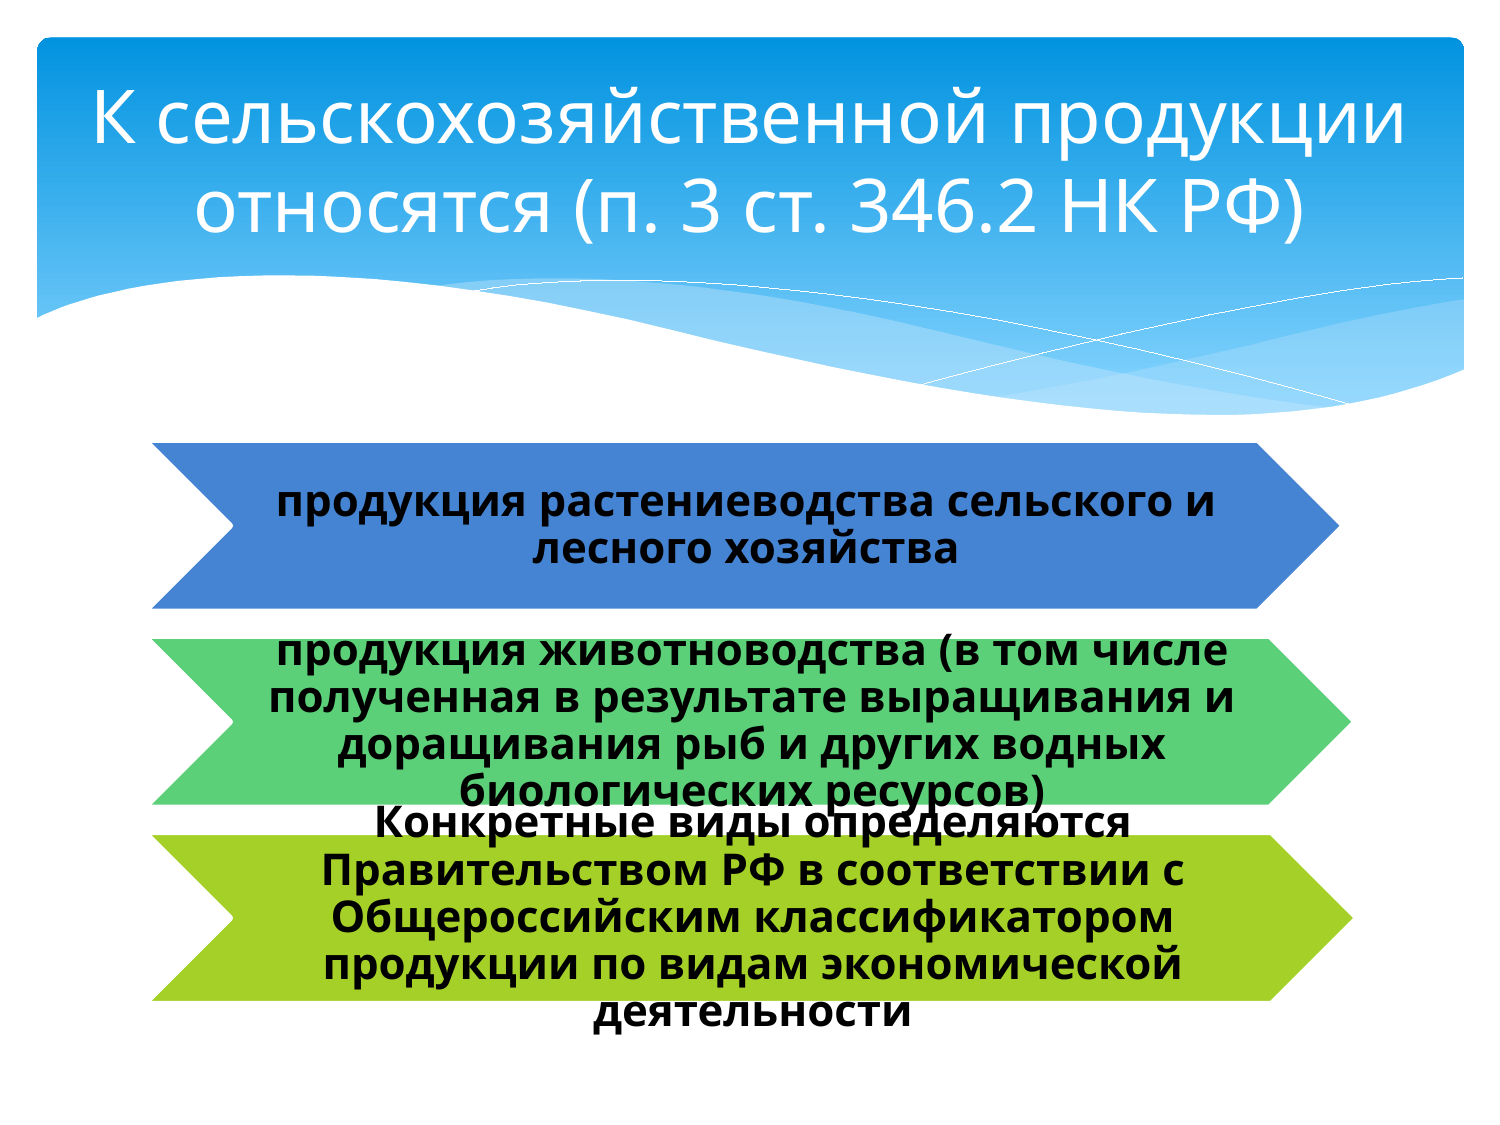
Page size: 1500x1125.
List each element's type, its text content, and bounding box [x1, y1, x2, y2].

title К сельскохозяйственной продукции относятся (п. 3 ст. 346.2 НК РФ) [75, 55, 1425, 261]
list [143, 439, 1360, 1006]
